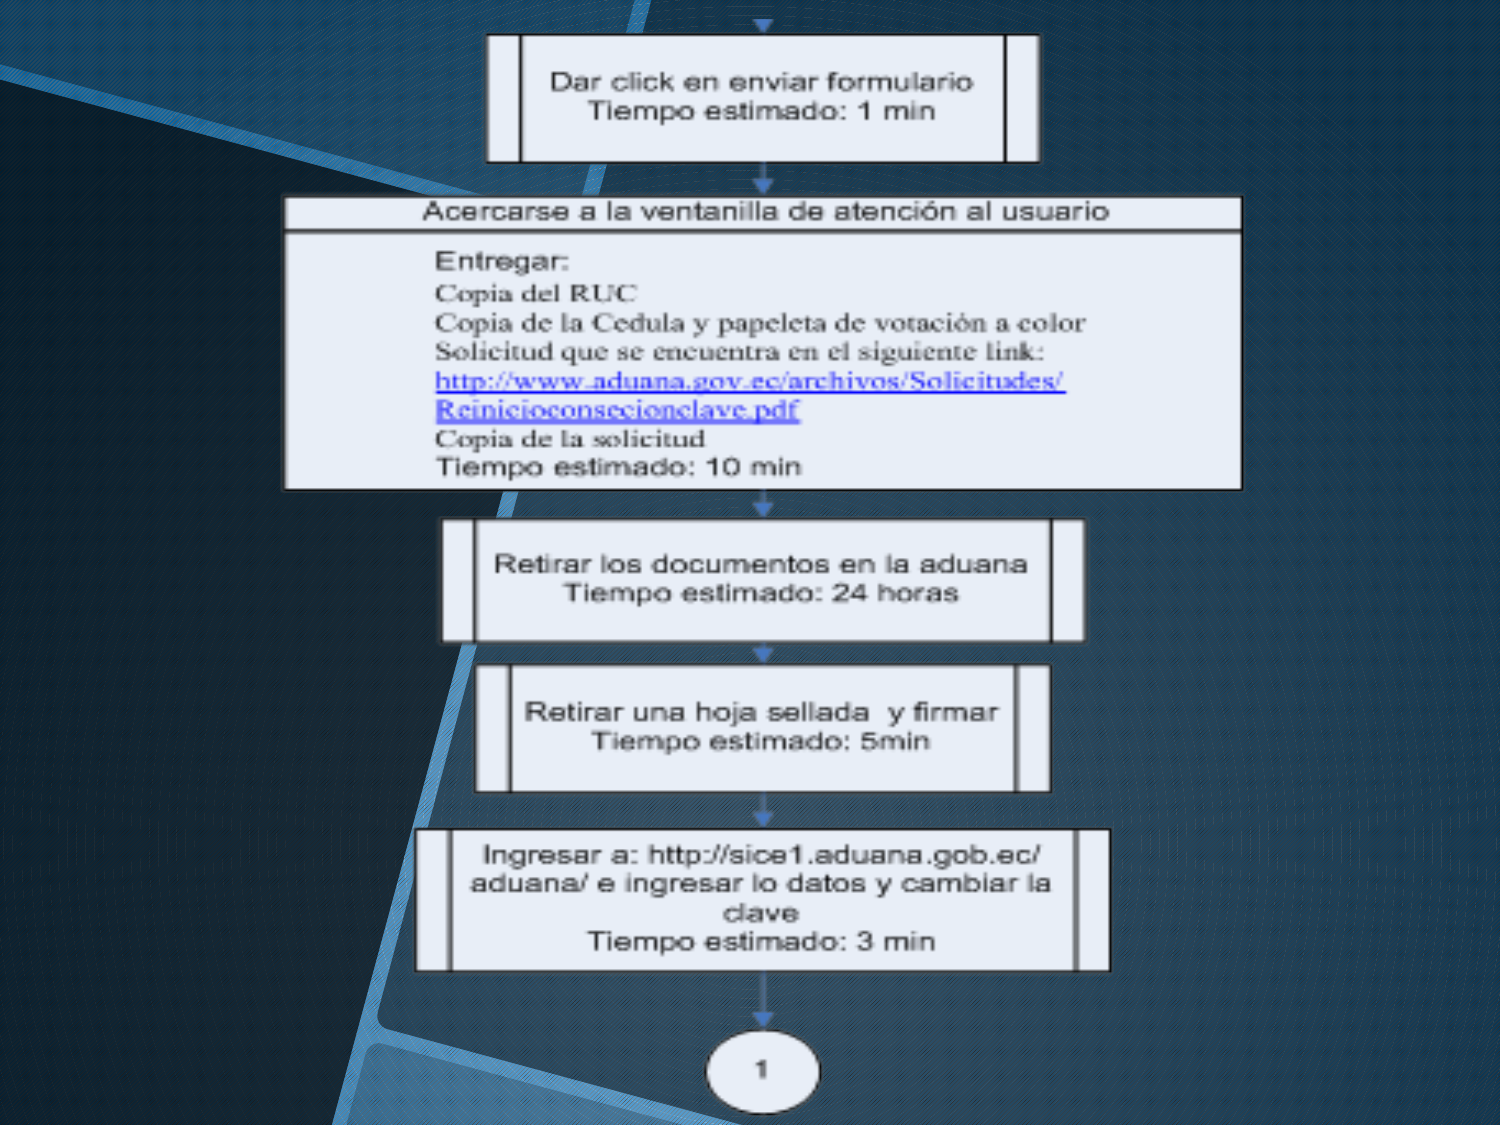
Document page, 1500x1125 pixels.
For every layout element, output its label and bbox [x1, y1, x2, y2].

picture [220, 18, 1309, 1125]
